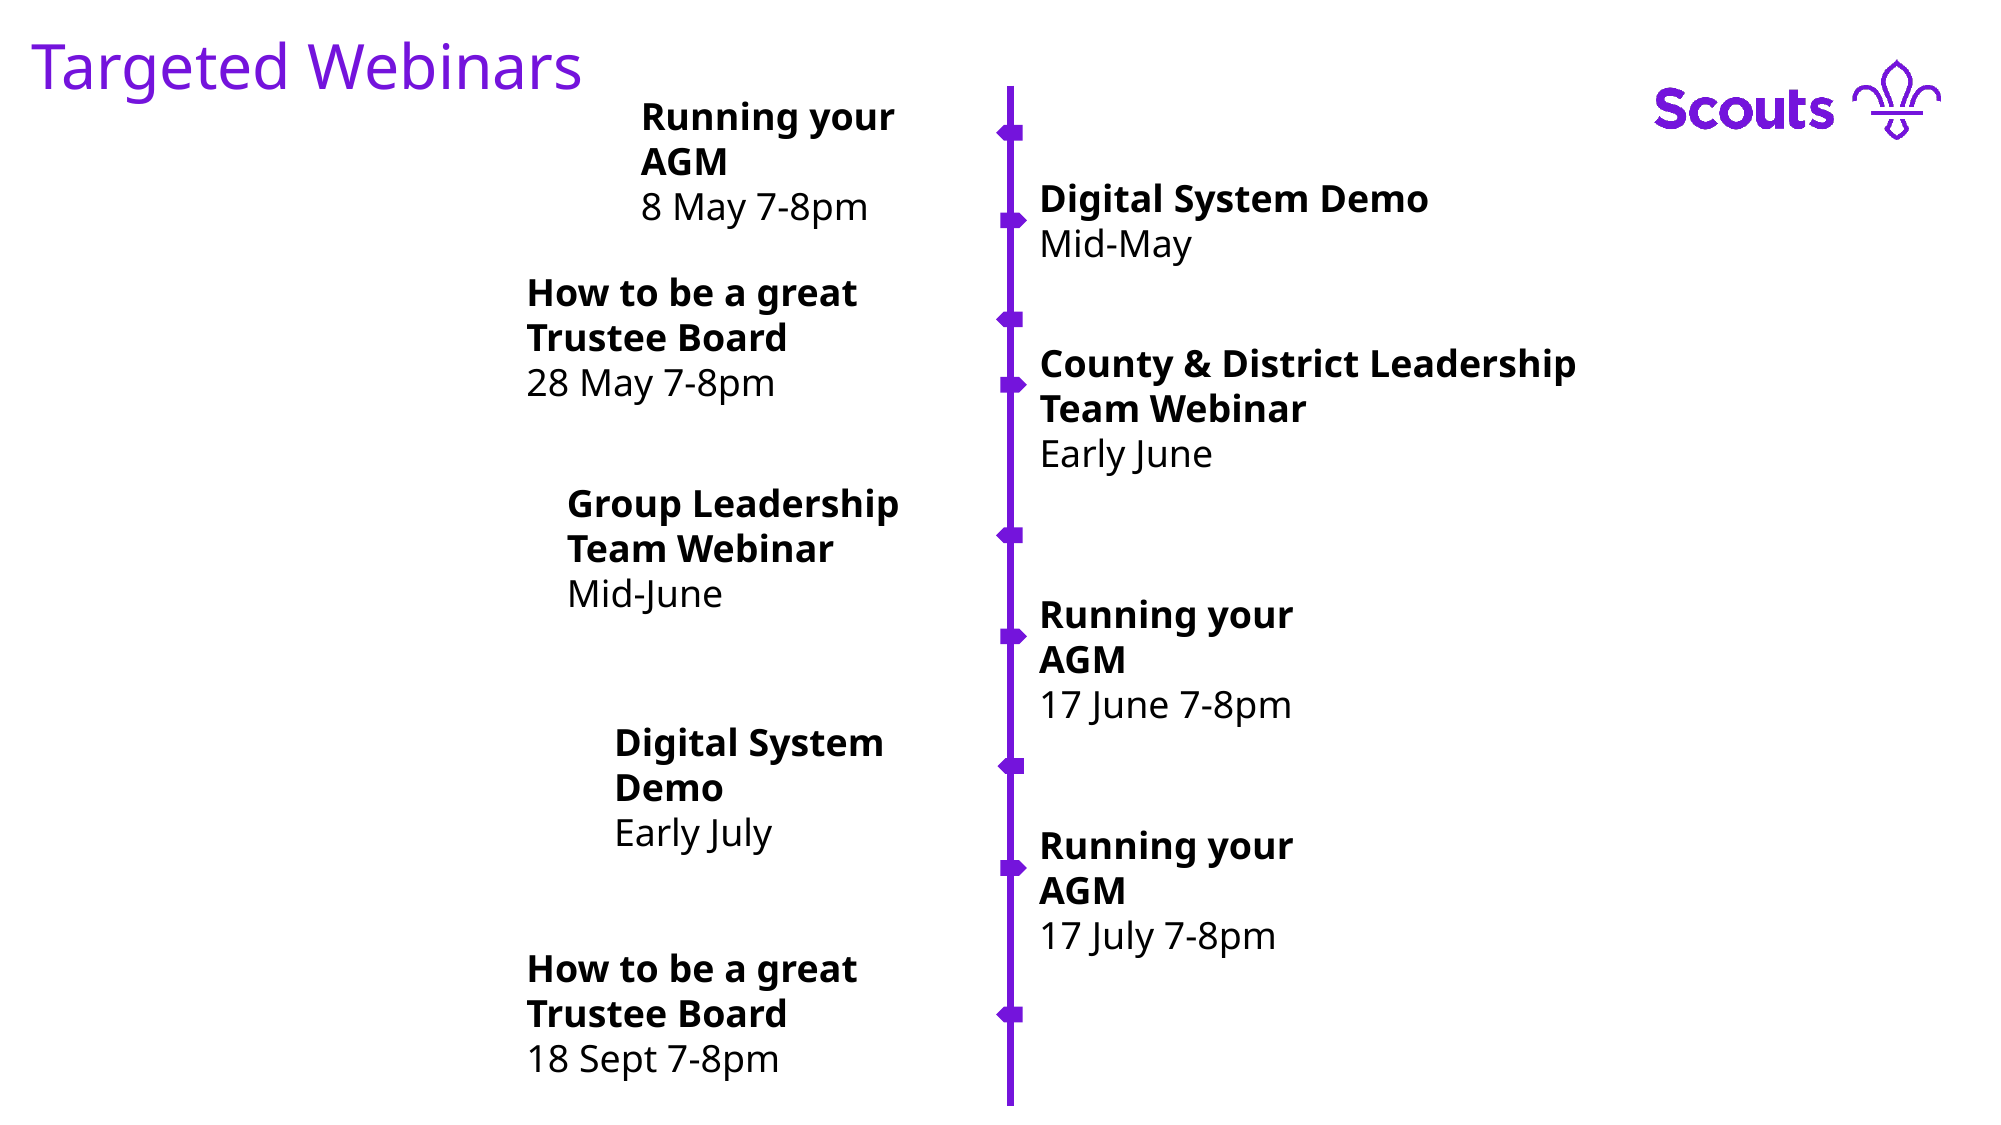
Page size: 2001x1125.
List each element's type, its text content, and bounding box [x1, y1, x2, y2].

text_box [509, 85, 1669, 1106]
picture [1654, 59, 1941, 140]
text_box Targeted Webinars [16, 19, 634, 110]
